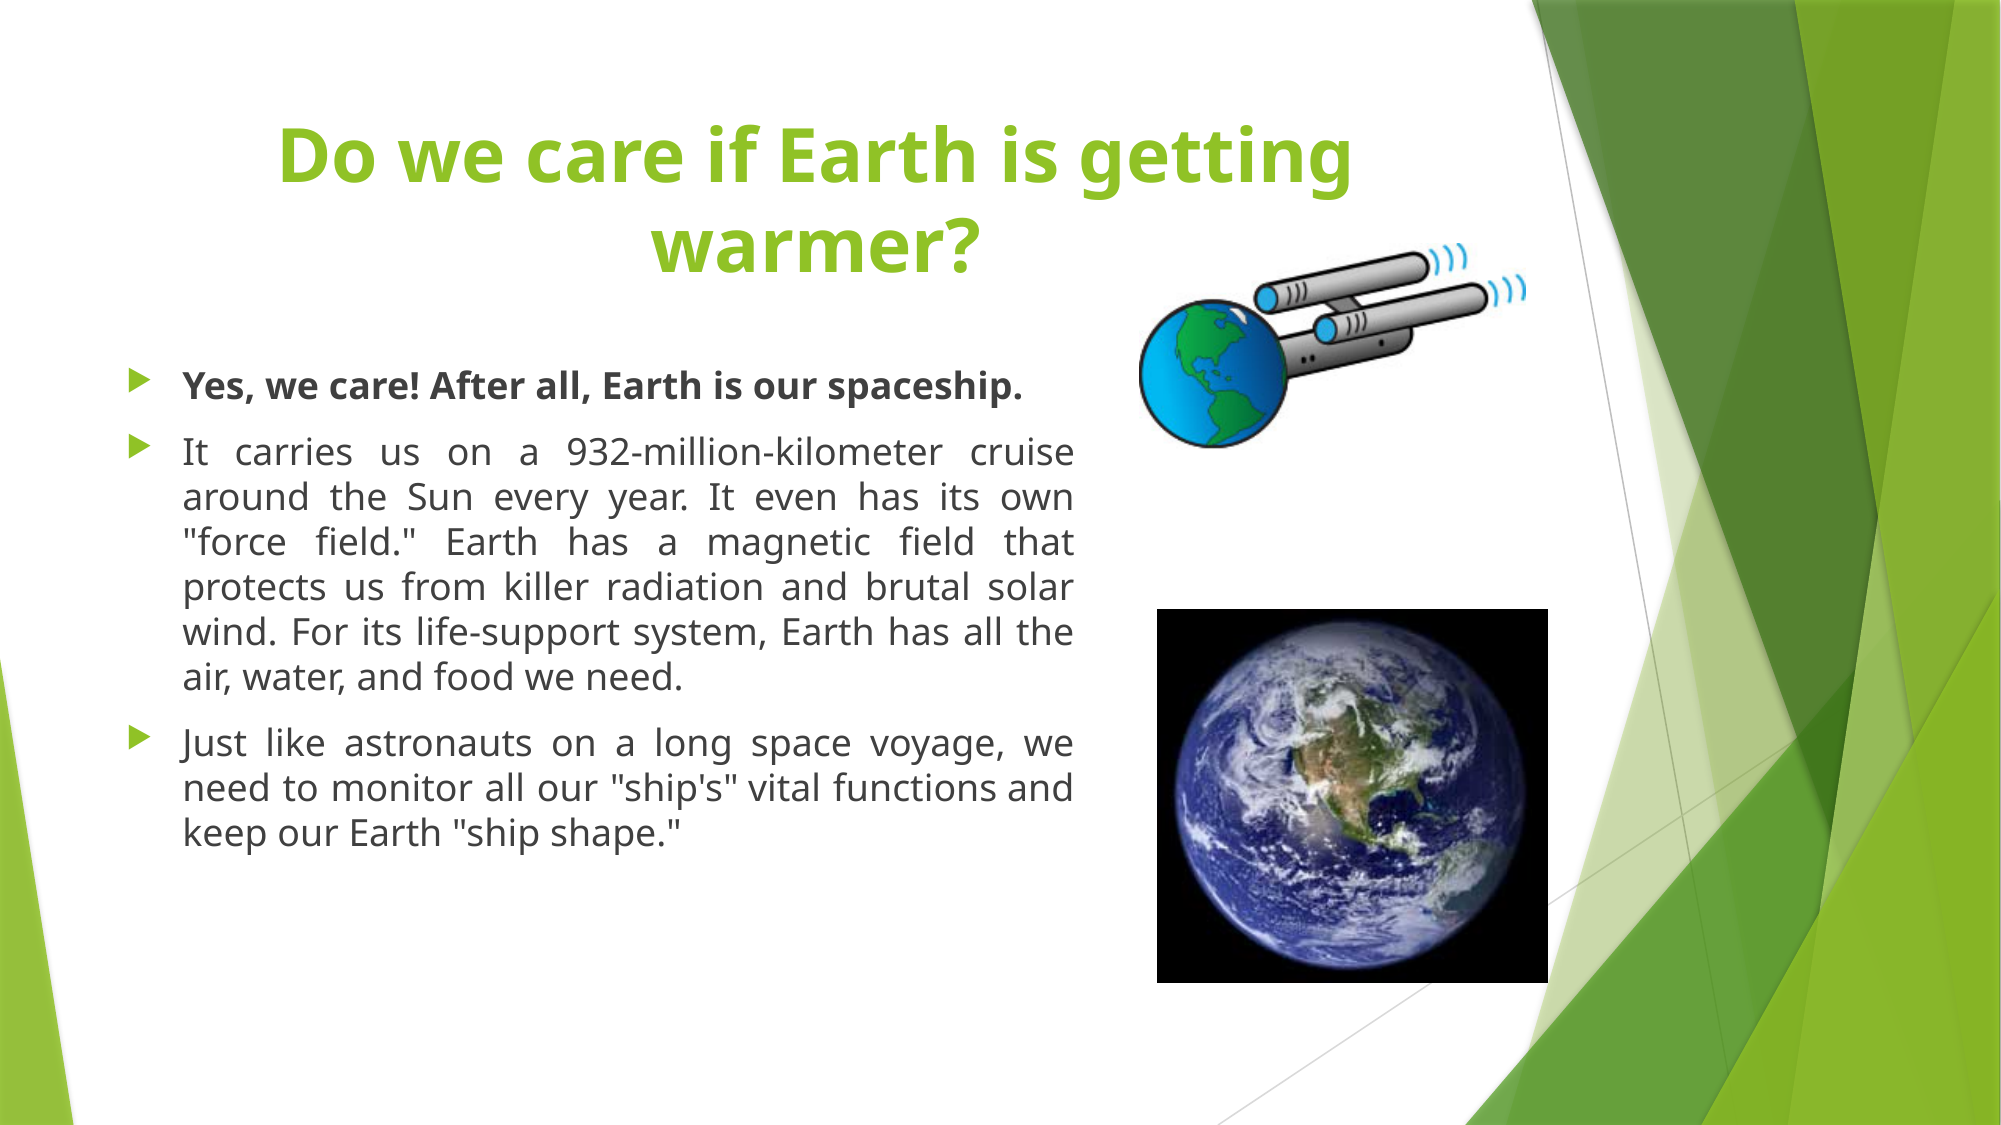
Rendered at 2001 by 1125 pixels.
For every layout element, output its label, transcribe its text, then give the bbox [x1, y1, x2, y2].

list Yes, we care! After all, Earth is our spaceship. It carries us on a 932-million-kilometer cruise around the Sun every year. It even has its own "force field." Earth has a magnetic field that protects us from killer radiation and brutal solar wind. For its life-support system, Earth has all the air, water, and food we need. Just like astronauts on a long space voyage, we need to monitor all our "ship's" vital functions and keep our Earth "ship shape." [111, 354, 1091, 992]
picture [1156, 608, 1549, 984]
picture [1138, 242, 1526, 450]
title Do we care if Earth is getting warmer? [111, 99, 1522, 317]
